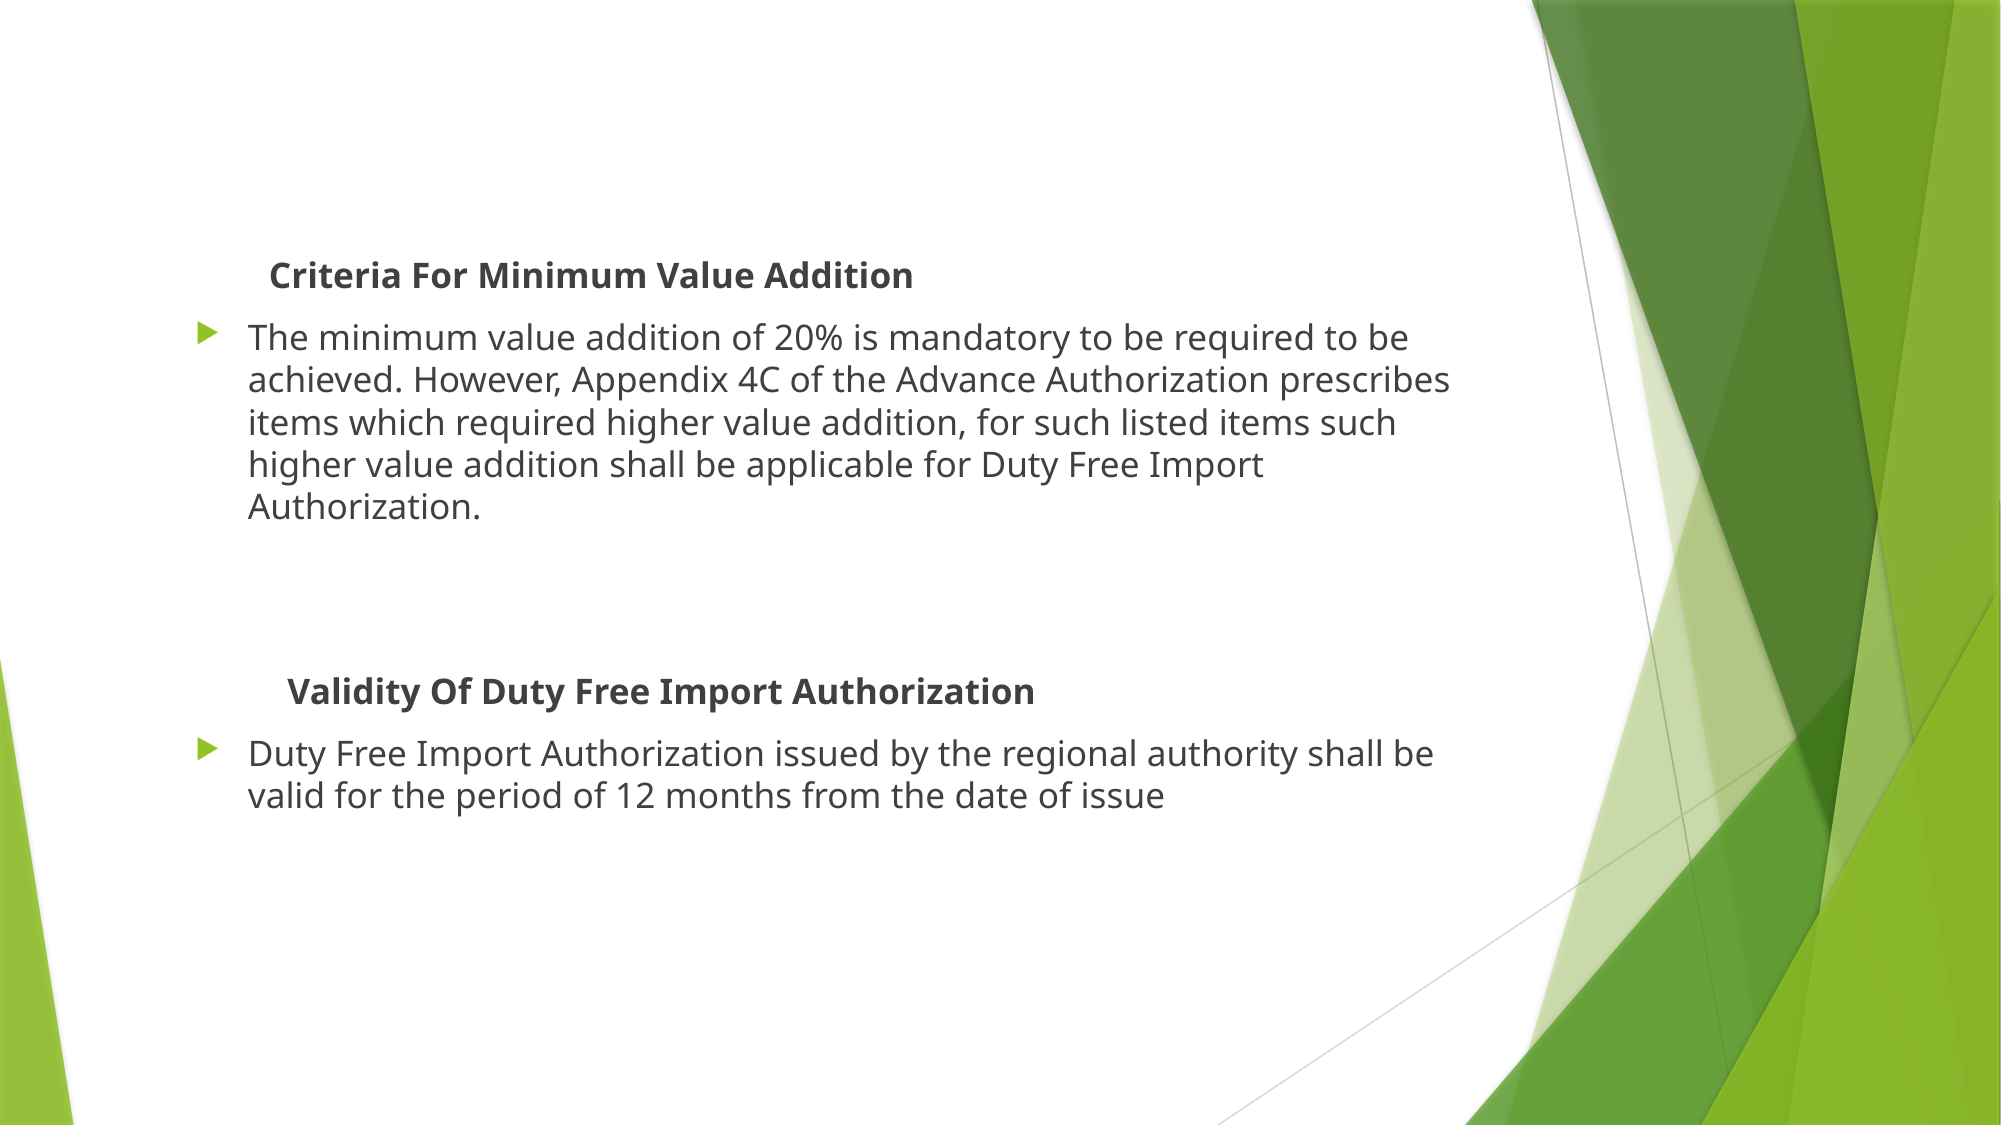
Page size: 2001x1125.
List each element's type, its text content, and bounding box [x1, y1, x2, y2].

list Criteria For Minimum Value Addition The minimum value addition of 20% is mandatory to be required to be achieved. However, Appendix 4C of the Advance Authorization prescribes items which required higher value addition, for such listed items such higher value addition shall be applicable for Duty Free Import Authorization. Validity Of Duty Free Import Authorization Duty Free Import Authorization issued by the regional authority shall be valid for the period of 12 months from the date of issue [180, 244, 1522, 992]
title [111, 99, 1522, 317]
